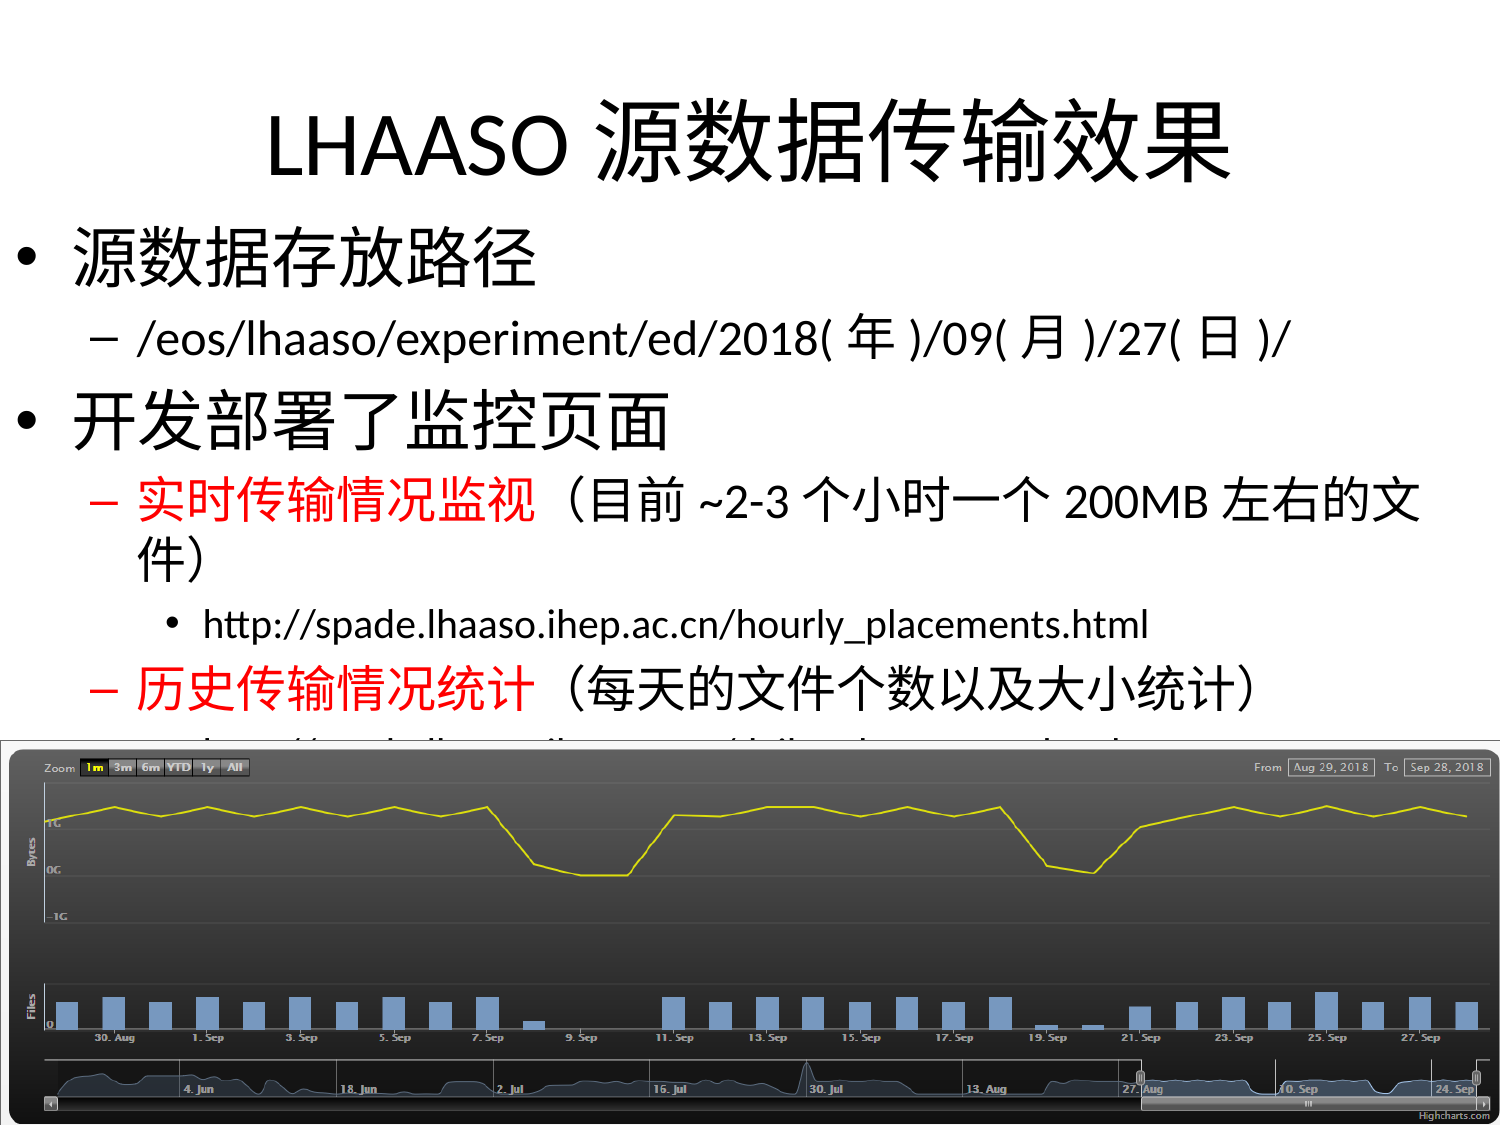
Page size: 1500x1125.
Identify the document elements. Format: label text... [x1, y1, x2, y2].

picture [0, 739, 1500, 1125]
list 源数据存放路径 /eos/lhaaso/experiment/ed/2018(年)/09(月)/27(日)/ 开发部署了监控页面 实时传输情况监视（目前~2-3个小时一个200MB左右的文件） http://spade.lhaaso.ihep.ac.cn/hourly_placements.html 历史传输情况统计（每天的文件个数以及大小统计） http://spade.lhaaso.ihep.ac.cn/daily_placements.html [0, 208, 1500, 739]
title LHAASO源数据传输效果 [75, 45, 1425, 208]
